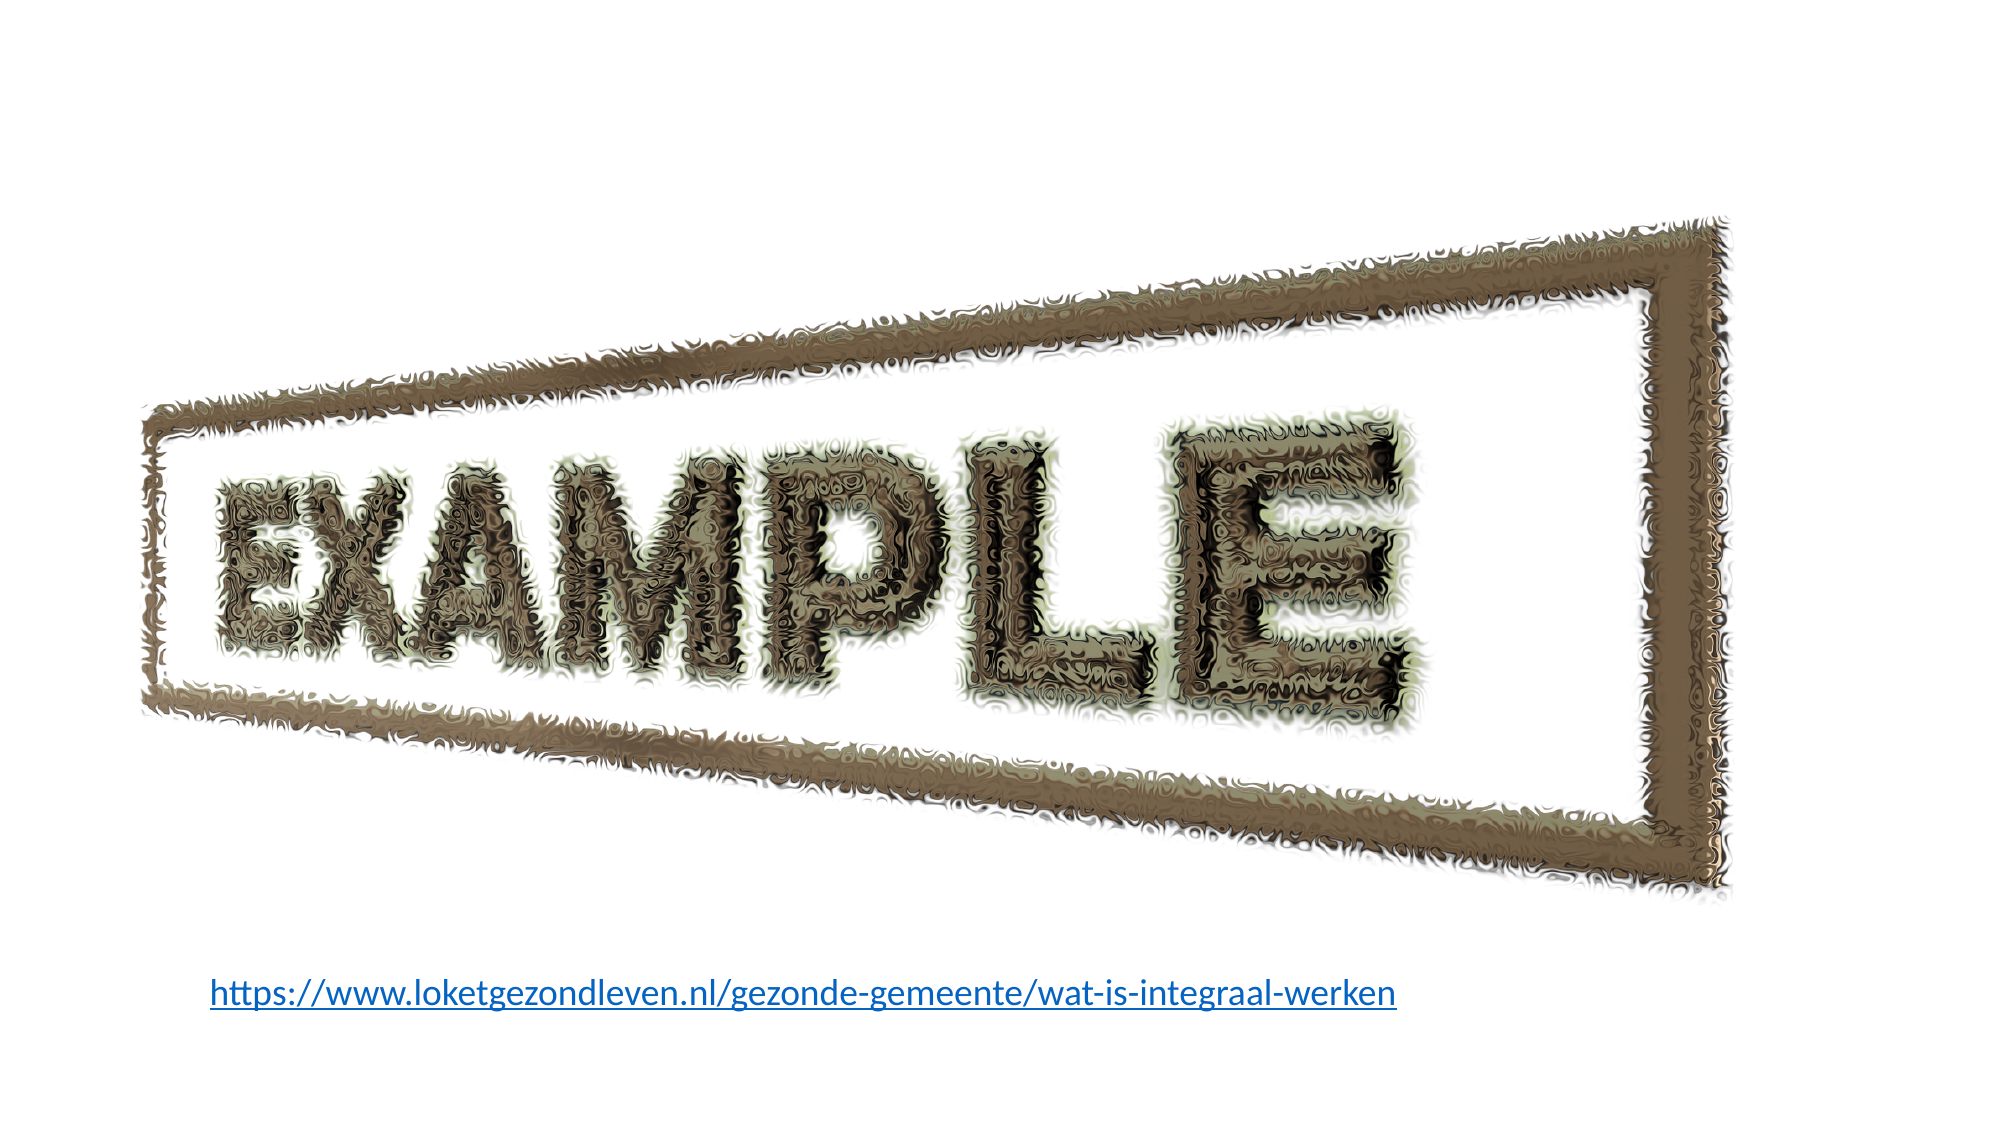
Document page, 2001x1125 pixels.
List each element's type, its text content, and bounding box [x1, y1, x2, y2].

text_box https://www.loketgezondleven.nl/gezonde-gemeente/wat-is-integraal-werken [194, 960, 1463, 1065]
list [137, 205, 1748, 920]
